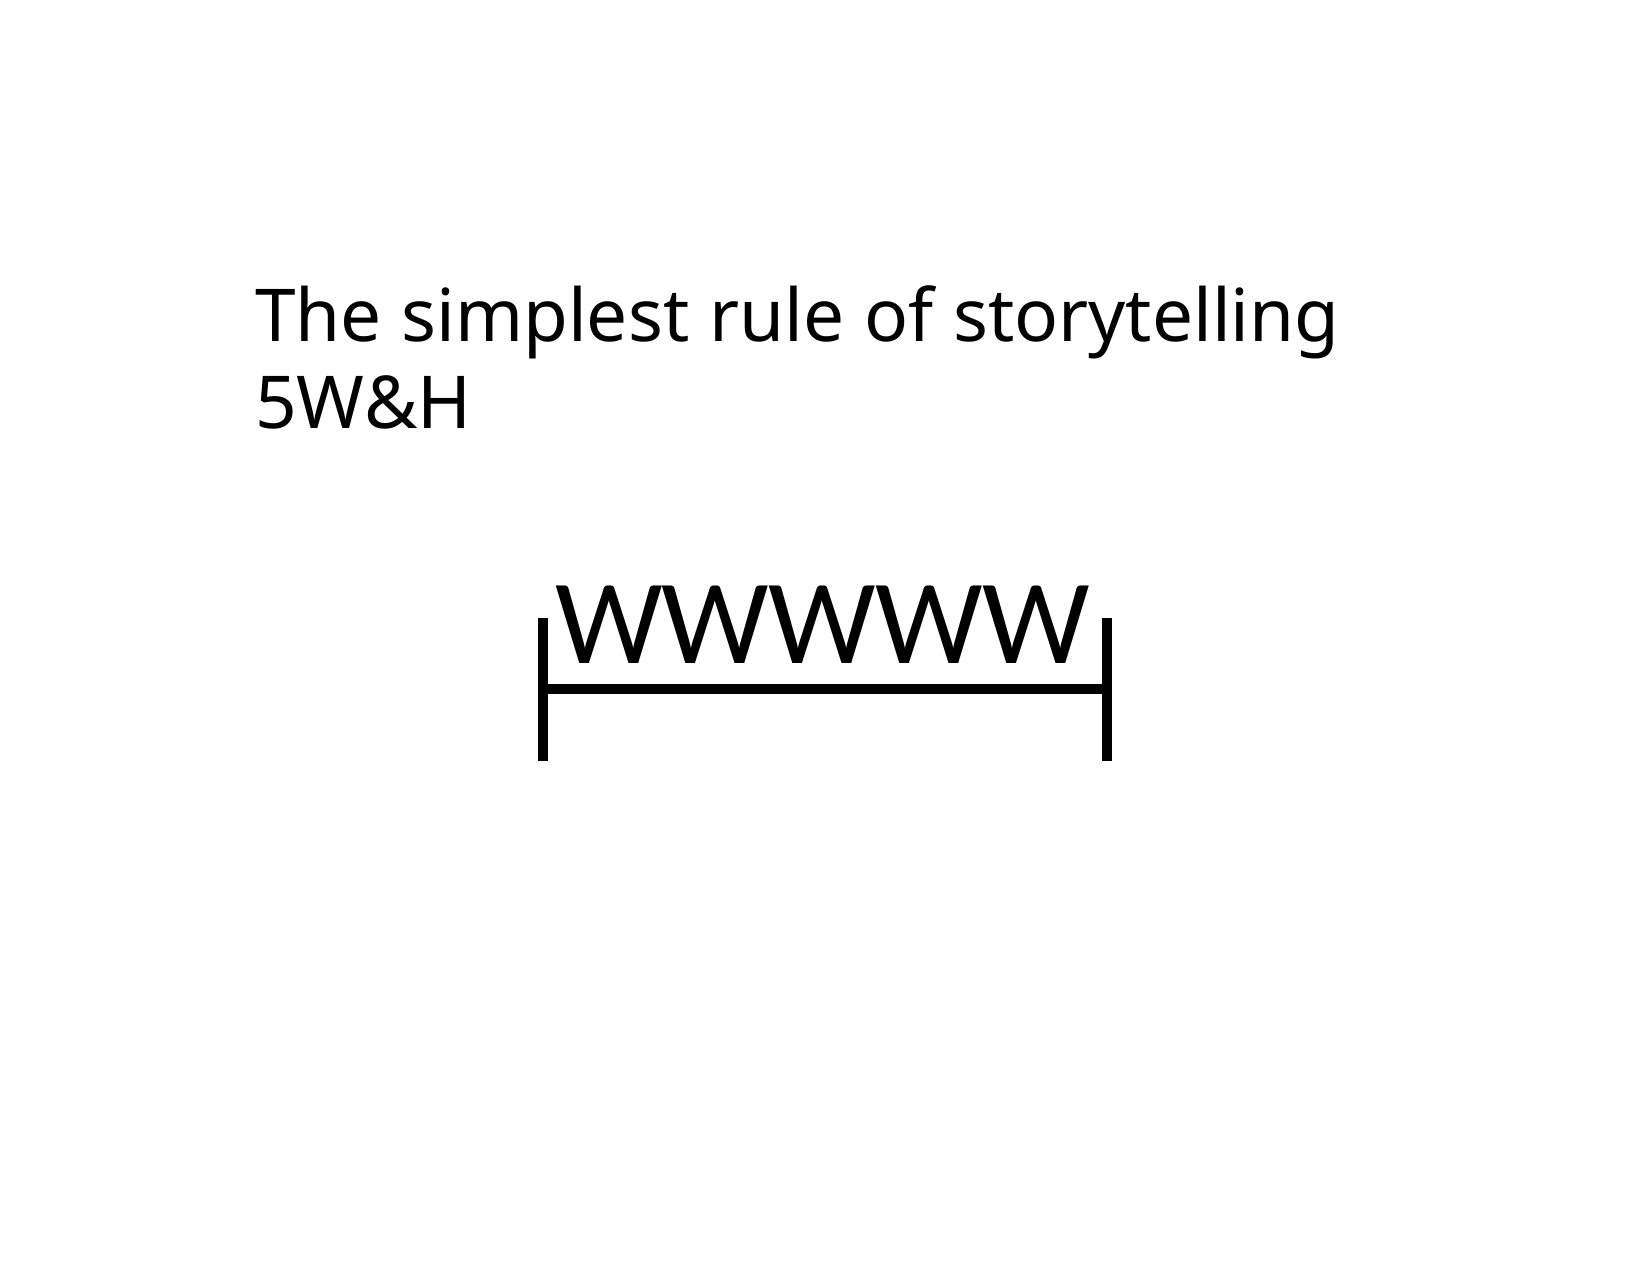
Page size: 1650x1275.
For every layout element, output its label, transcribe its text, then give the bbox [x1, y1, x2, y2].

text_box WWWWW [553, 540, 1092, 616]
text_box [538, 617, 1113, 762]
title The simplest rule of storytelling 5W&H [143, 181, 1464, 482]
